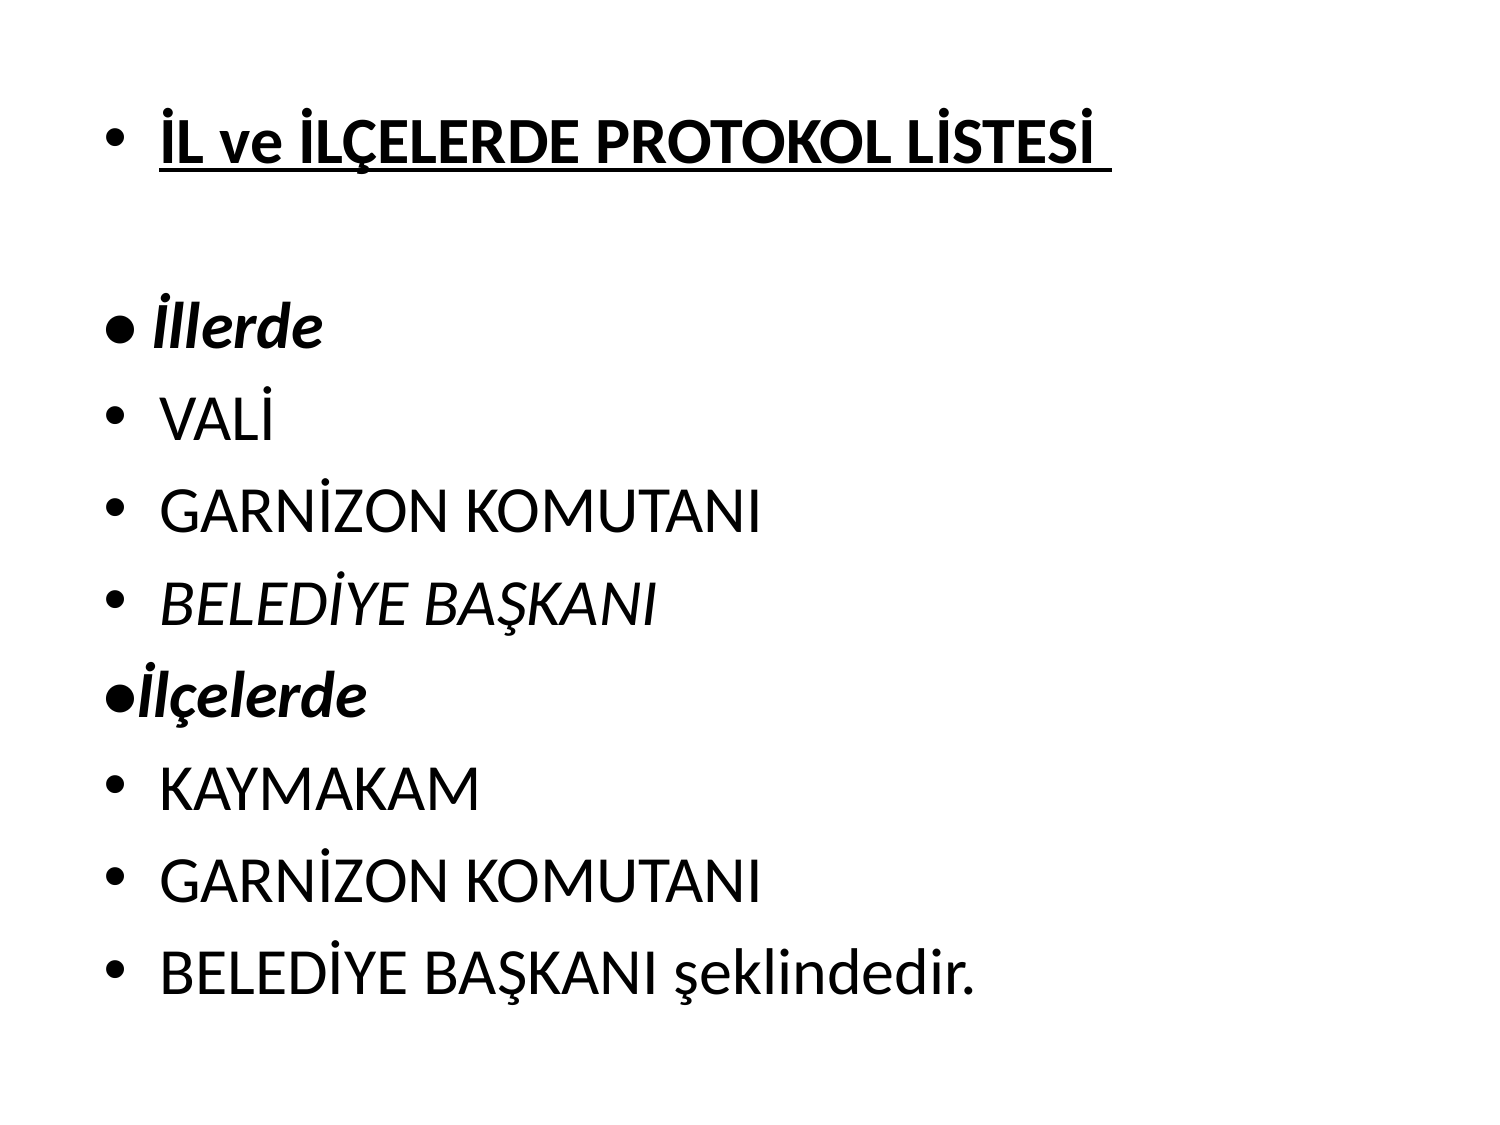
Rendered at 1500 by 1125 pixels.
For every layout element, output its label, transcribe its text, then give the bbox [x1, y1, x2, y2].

list İL ve İLÇELERDE PROTOKOL LİSTESİ • İllerde VALİ GARNİZON KOMUTANI BELEDİYE BAŞKANI •İlçelerde KAYMAKAM GARNİZON KOMUTANI BELEDİYE BAŞKANI şeklindedir. [88, 90, 1439, 1024]
